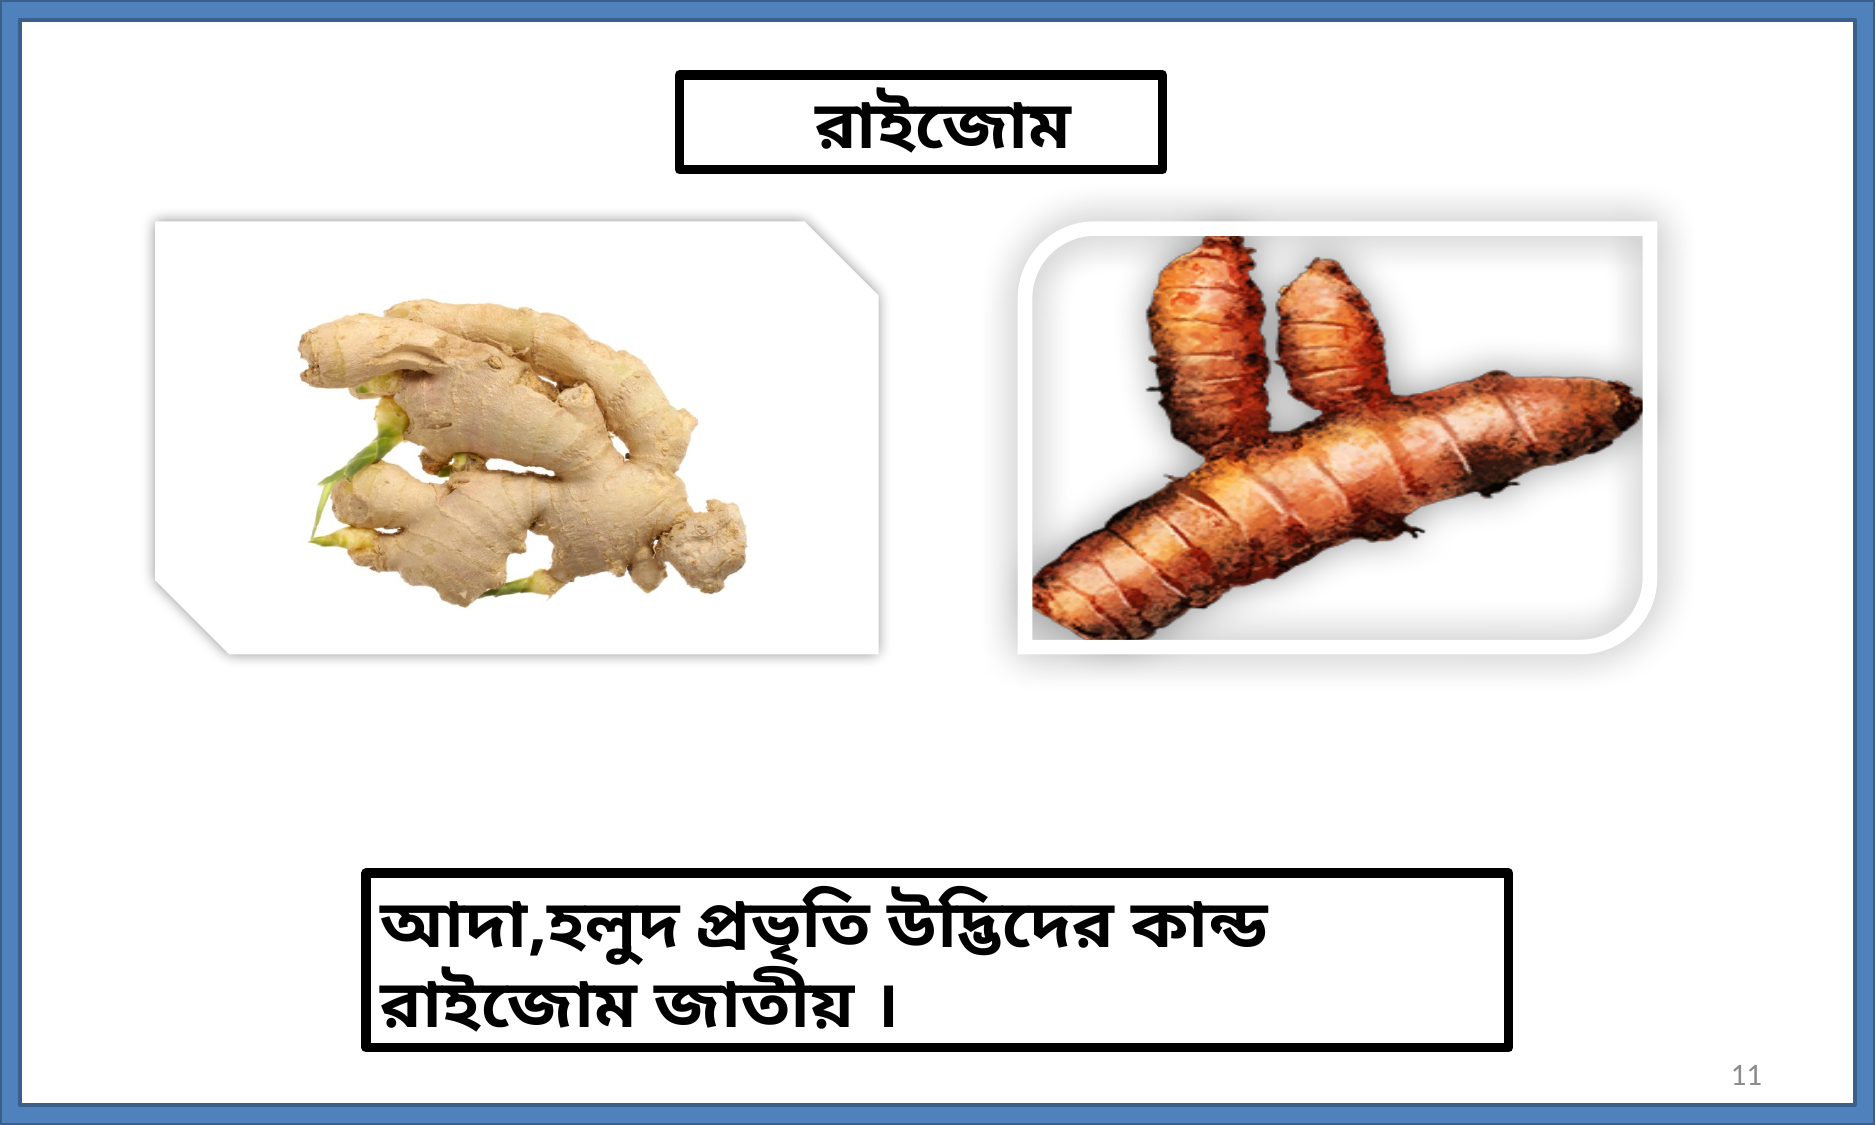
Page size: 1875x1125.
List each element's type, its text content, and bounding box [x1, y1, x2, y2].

text_box রাইজোম [677, 73, 1164, 172]
picture [1024, 228, 1651, 648]
footer [22, 1042, 1735, 1103]
text_box [0, 0, 1875, 1125]
picture [161, 228, 872, 648]
text_box আদা,হলুদ প্রভৃতি উদ্ভিদের কান্ড রাইজোম জাতীয় । [364, 871, 1511, 1050]
slide_number 11 [1735, 1042, 1782, 1103]
